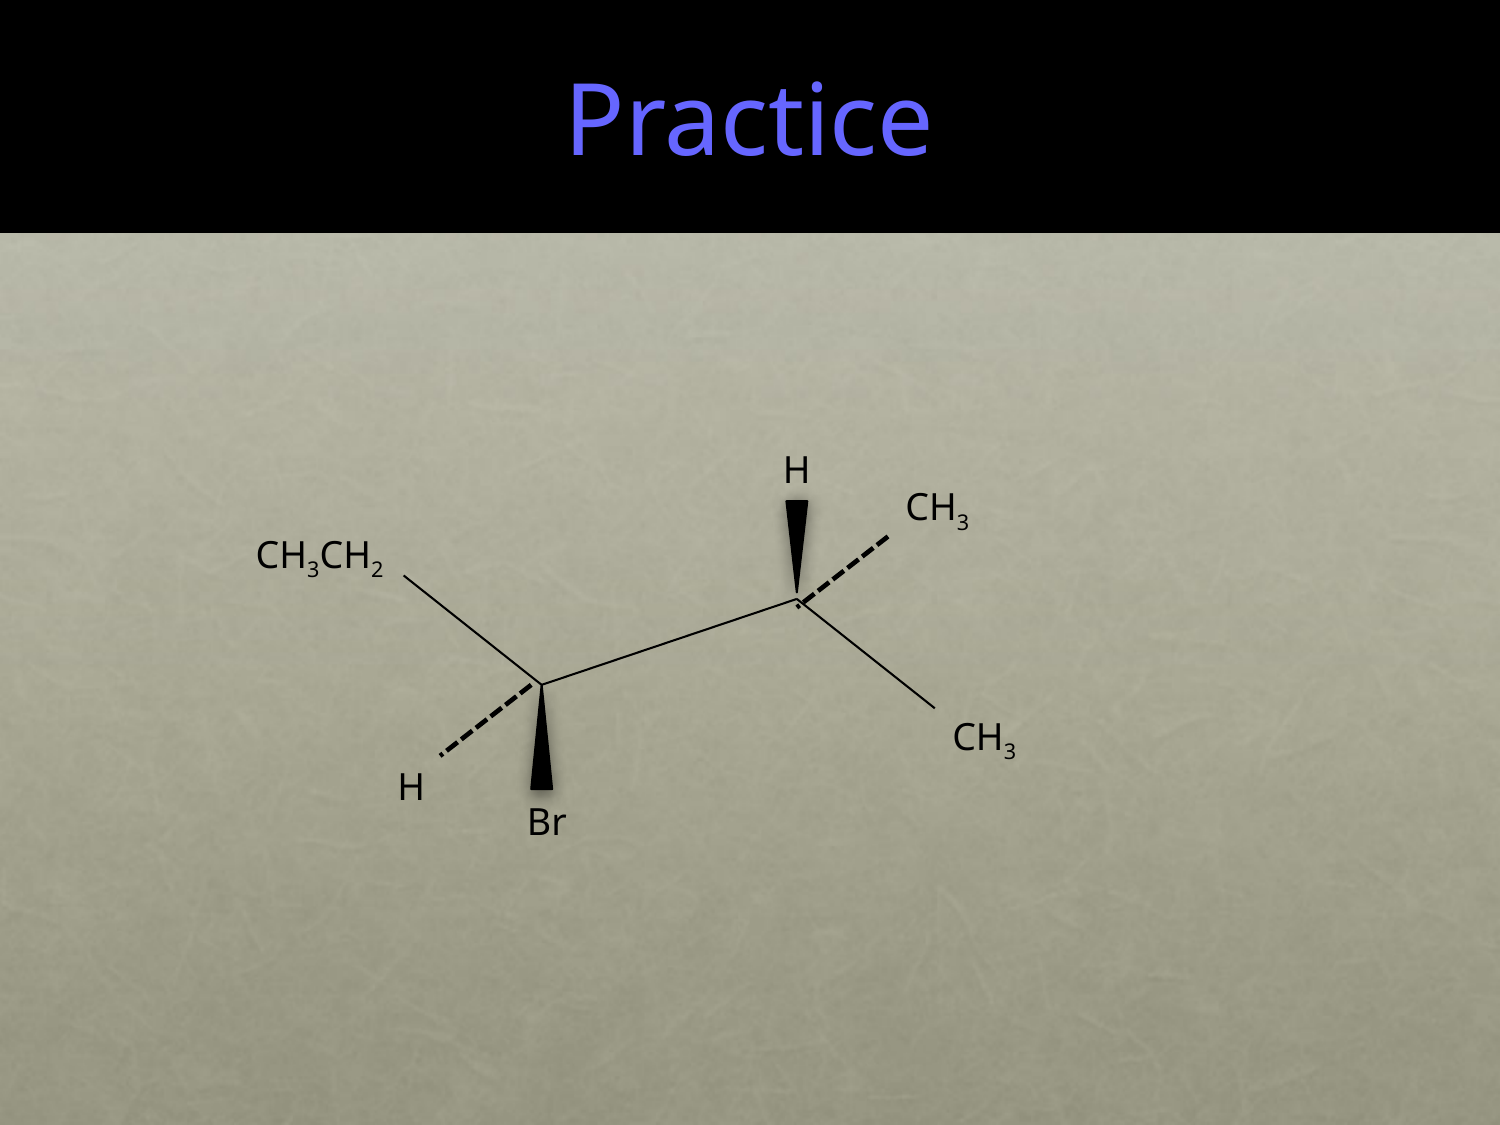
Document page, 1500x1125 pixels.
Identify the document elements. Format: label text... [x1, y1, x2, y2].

text_box H [382, 755, 440, 816]
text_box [796, 535, 889, 608]
text_box H [768, 438, 826, 499]
text_box CH3CH2 [240, 523, 399, 590]
title Practice [127, 10, 1372, 221]
text_box [530, 707, 554, 790]
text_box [558, 598, 785, 686]
picture [0, 214, 1500, 1125]
text_box CH3 [937, 705, 1032, 772]
text_box Br [512, 790, 582, 851]
text_box CH3 [890, 475, 985, 542]
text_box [796, 598, 936, 709]
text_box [439, 684, 532, 757]
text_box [403, 574, 543, 686]
text_box [785, 500, 809, 536]
